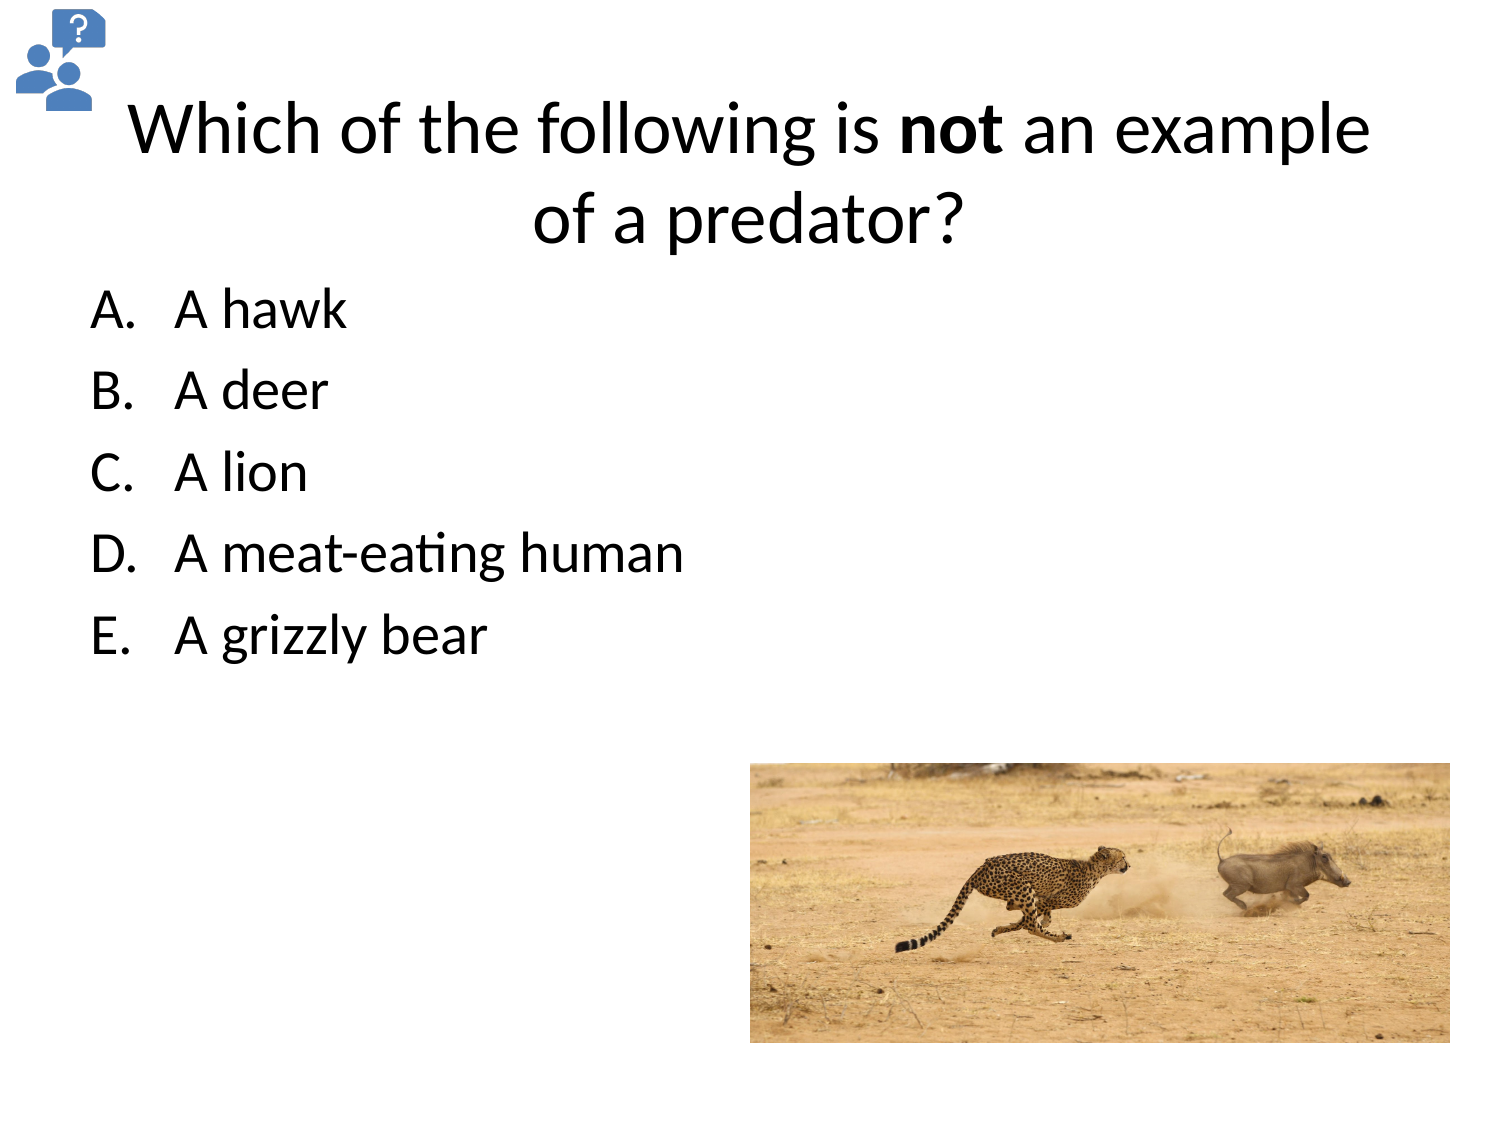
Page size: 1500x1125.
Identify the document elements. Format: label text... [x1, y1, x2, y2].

title Which of the following is not an example of a predator? [75, 75, 1425, 263]
list A hawk A deer A lion A meat-eating human A grizzly bear [75, 262, 1009, 1005]
text_box [0, 0, 121, 121]
picture [749, 762, 1451, 1044]
